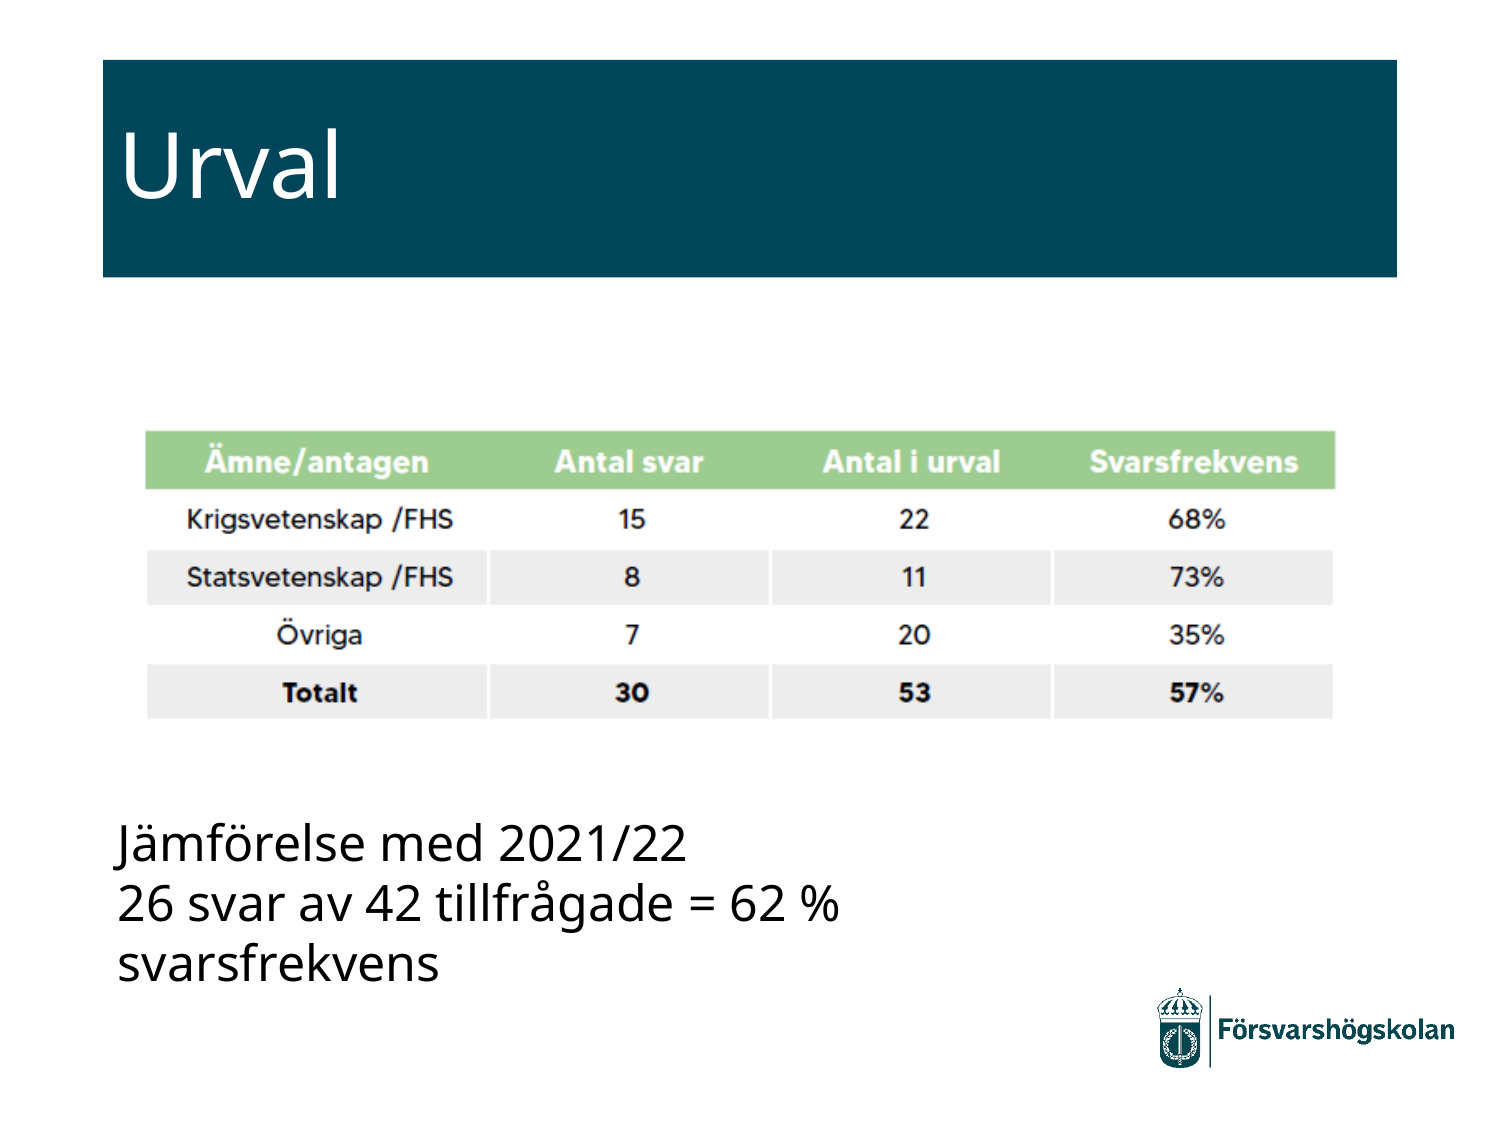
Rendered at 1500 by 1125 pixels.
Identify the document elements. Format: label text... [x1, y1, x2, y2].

text_box Jämförelse med 2021/22 26 svar av 42 tillfrågade = 62 % svarsfrekvens [103, 804, 1127, 1000]
picture [1157, 988, 1454, 1068]
picture [131, 420, 1348, 739]
title Urval [103, 59, 1397, 278]
